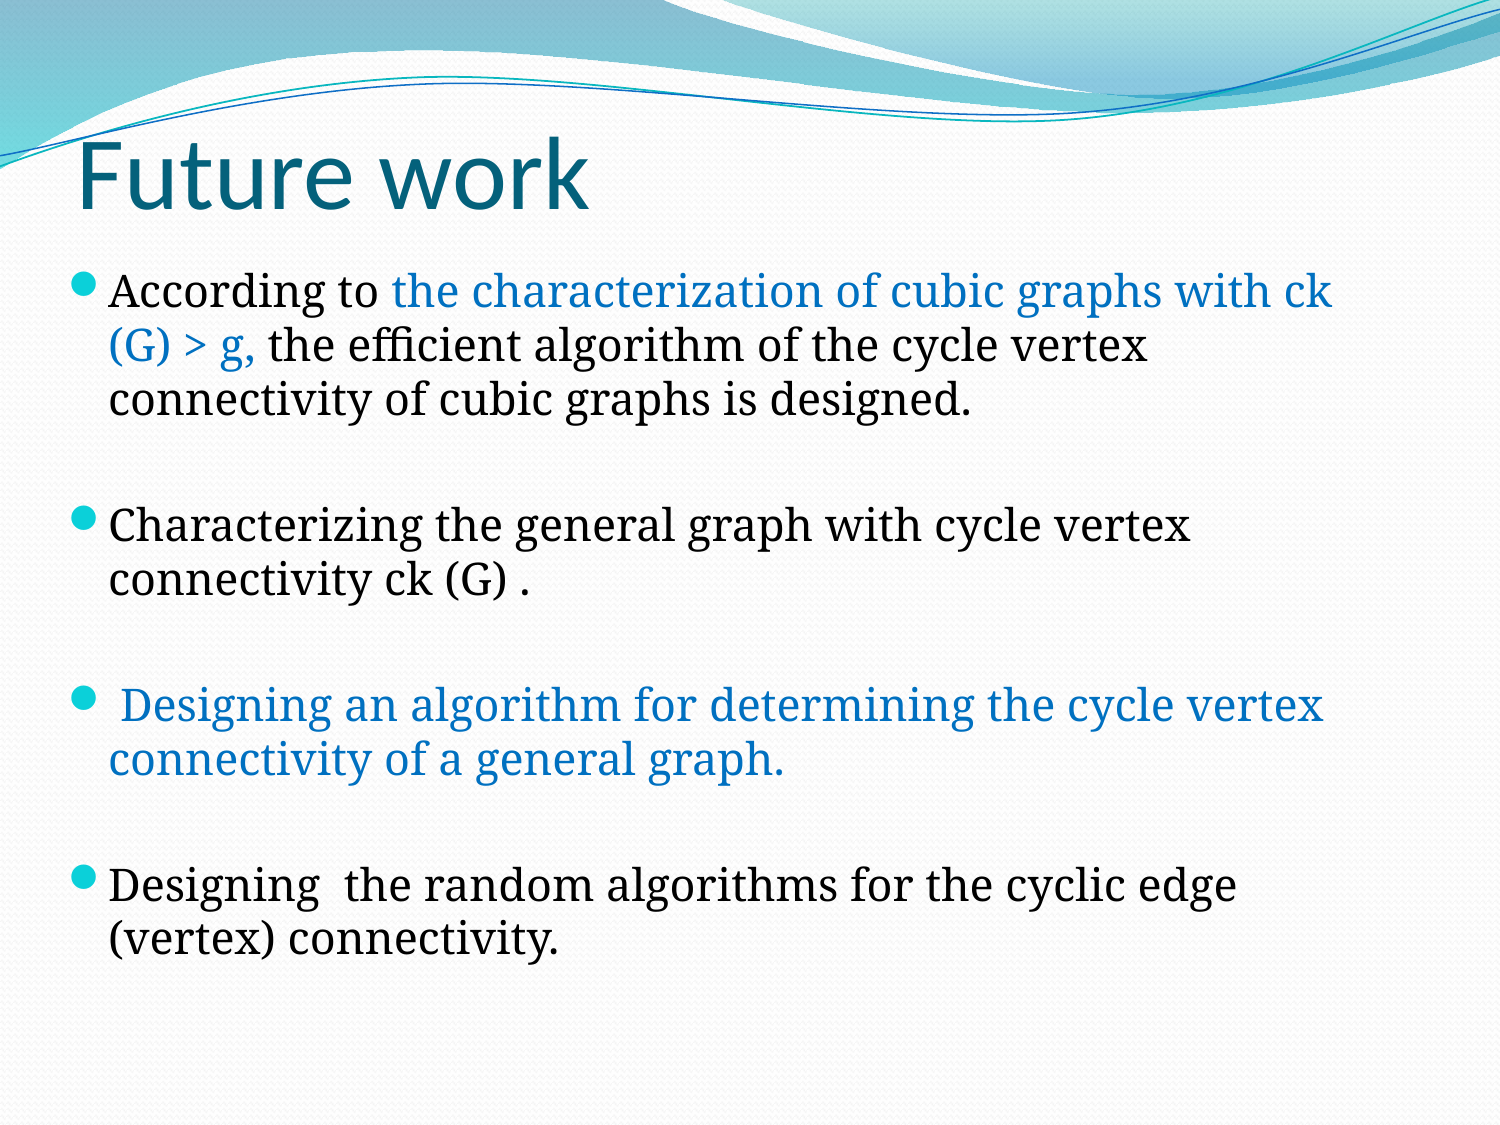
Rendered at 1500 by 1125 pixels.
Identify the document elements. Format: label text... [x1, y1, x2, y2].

title Future work [76, 42, 1427, 231]
